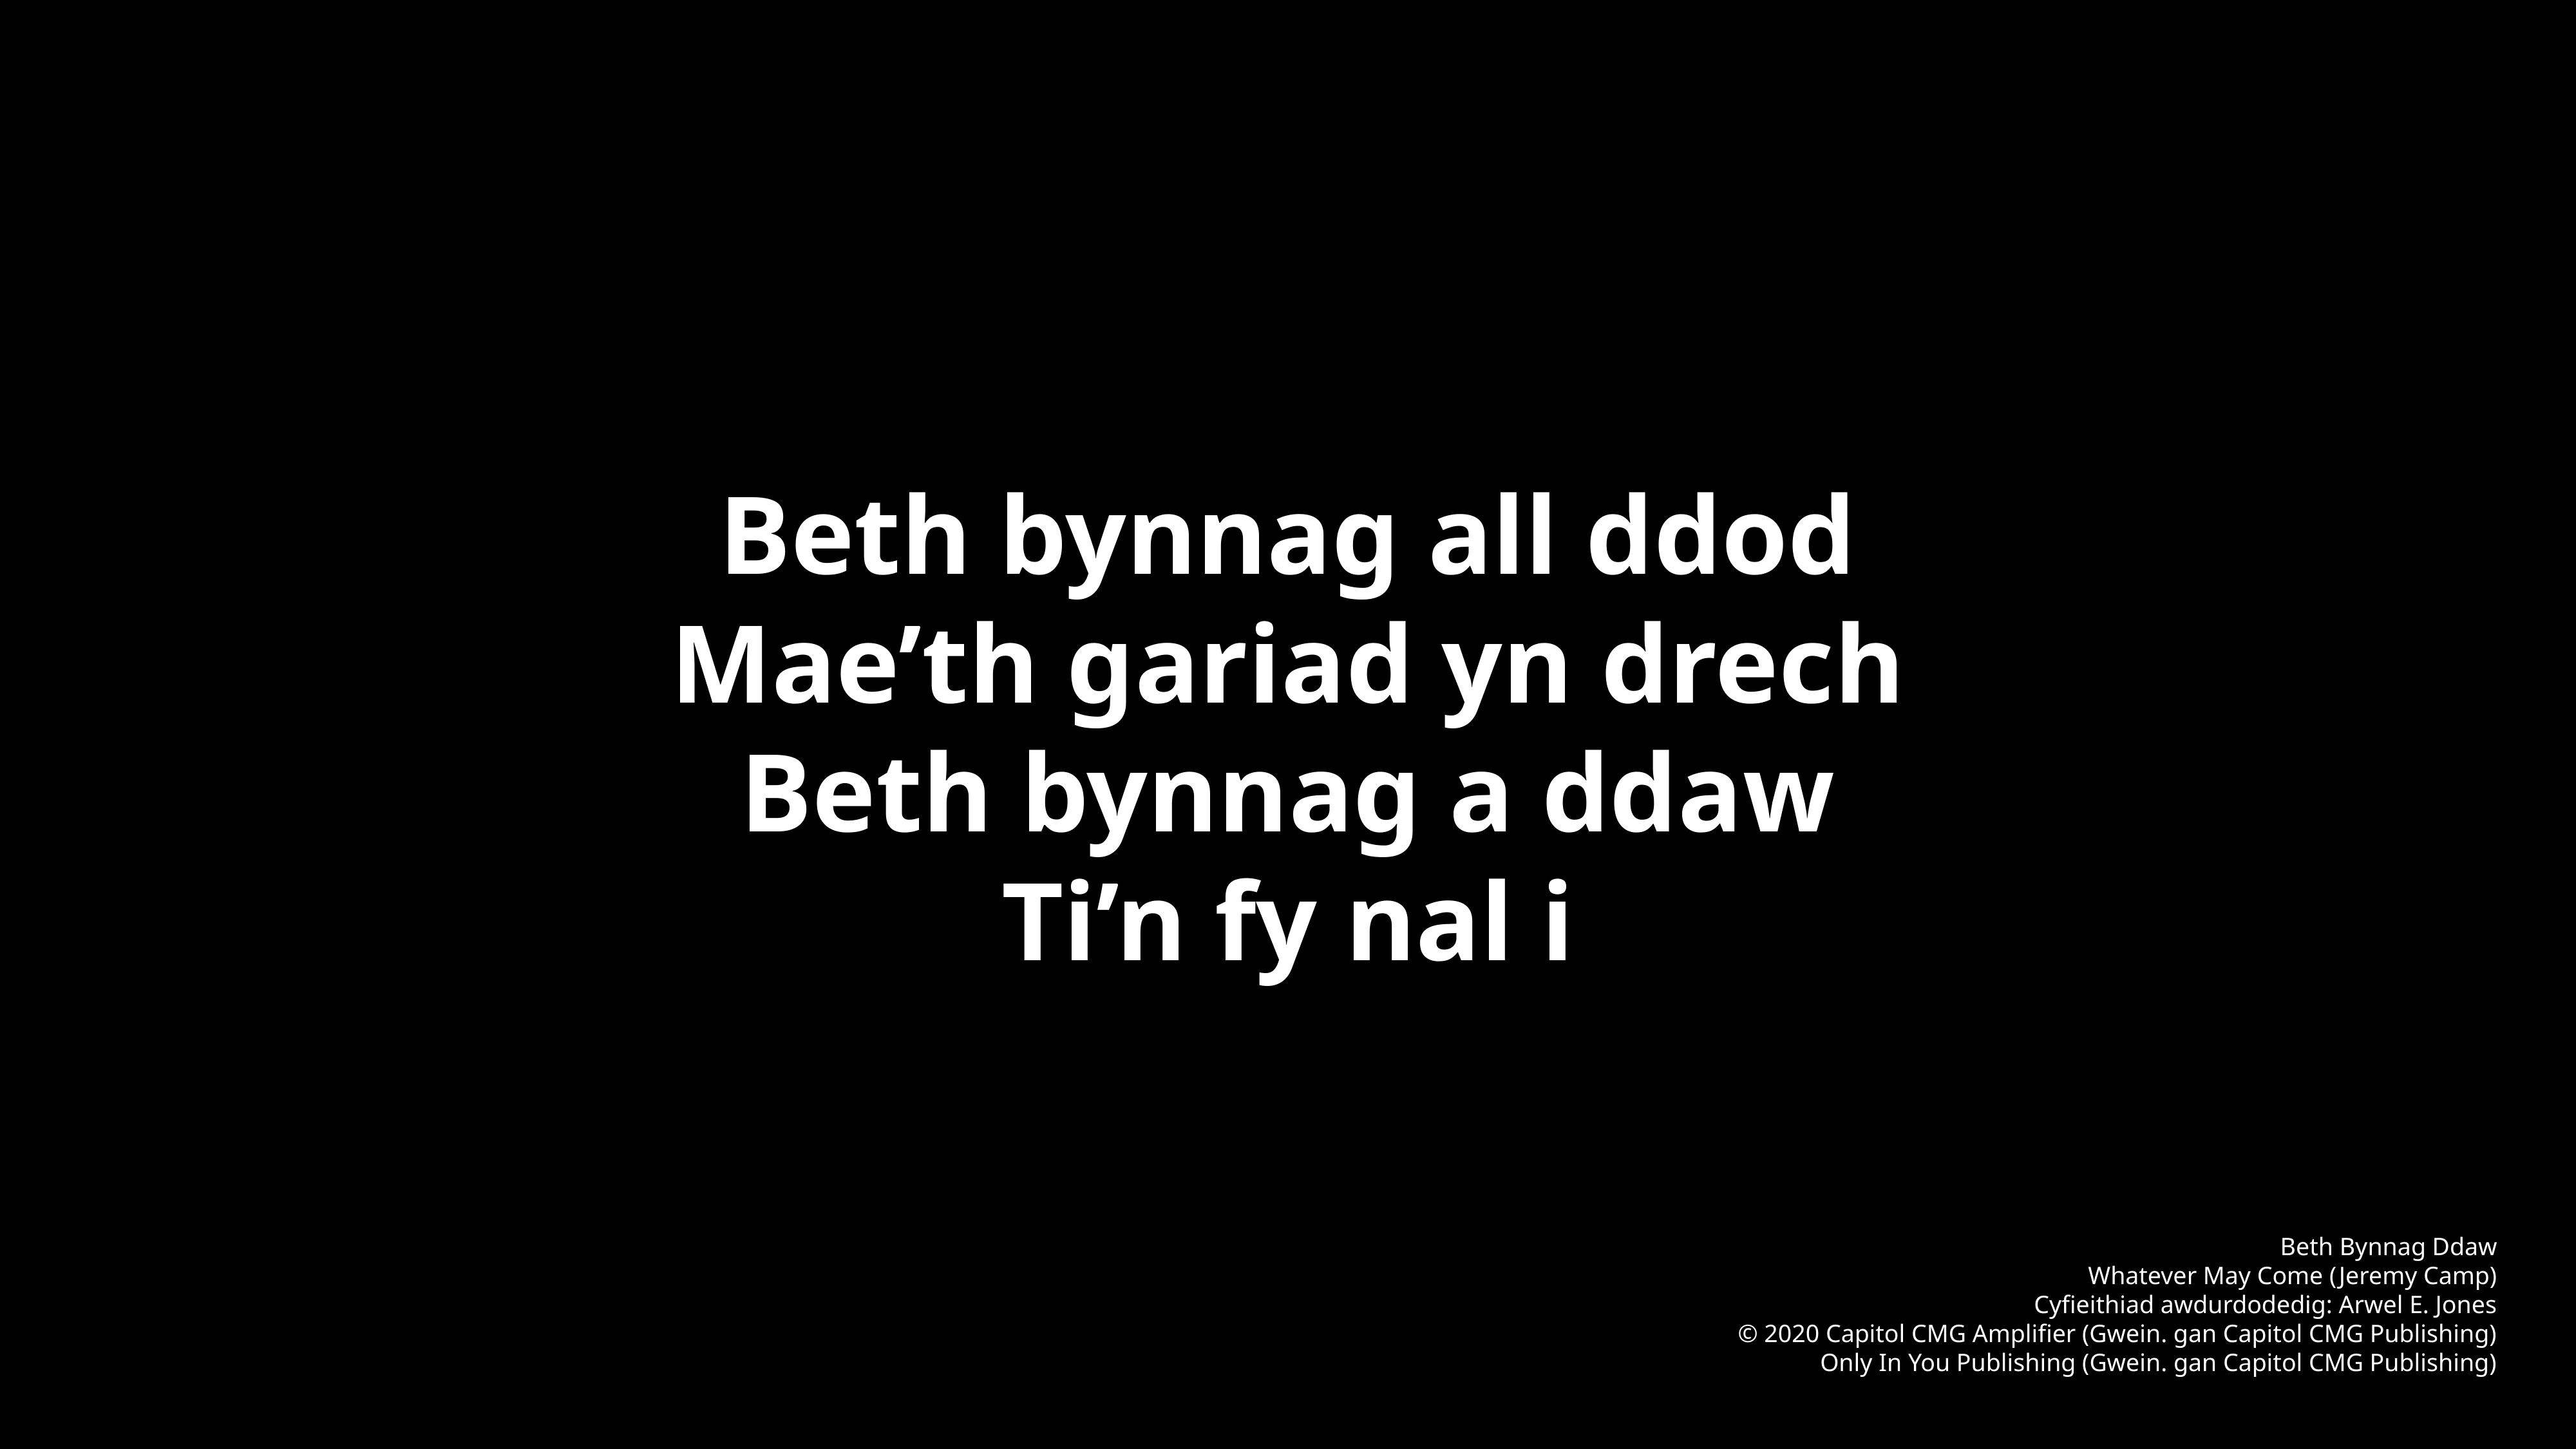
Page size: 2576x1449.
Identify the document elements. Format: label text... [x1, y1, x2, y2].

text_box Beth bynnag all ddod Mae’th gariad yn drech Beth bynnag a ddaw Ti’n fy nal i [20, 461, 2556, 988]
text_box Beth Bynnag Ddaw Whatever May Come (Jeremy Camp) Cyfieithiad awdurdodedig: Arwel E. Jones © 2020 Capitol CMG Amplifier (Gwein. gan Capitol CMG Publishing) Only In You Publishing (Gwein. gan Capitol CMG Publishing) [677, 1226, 2503, 1382]
